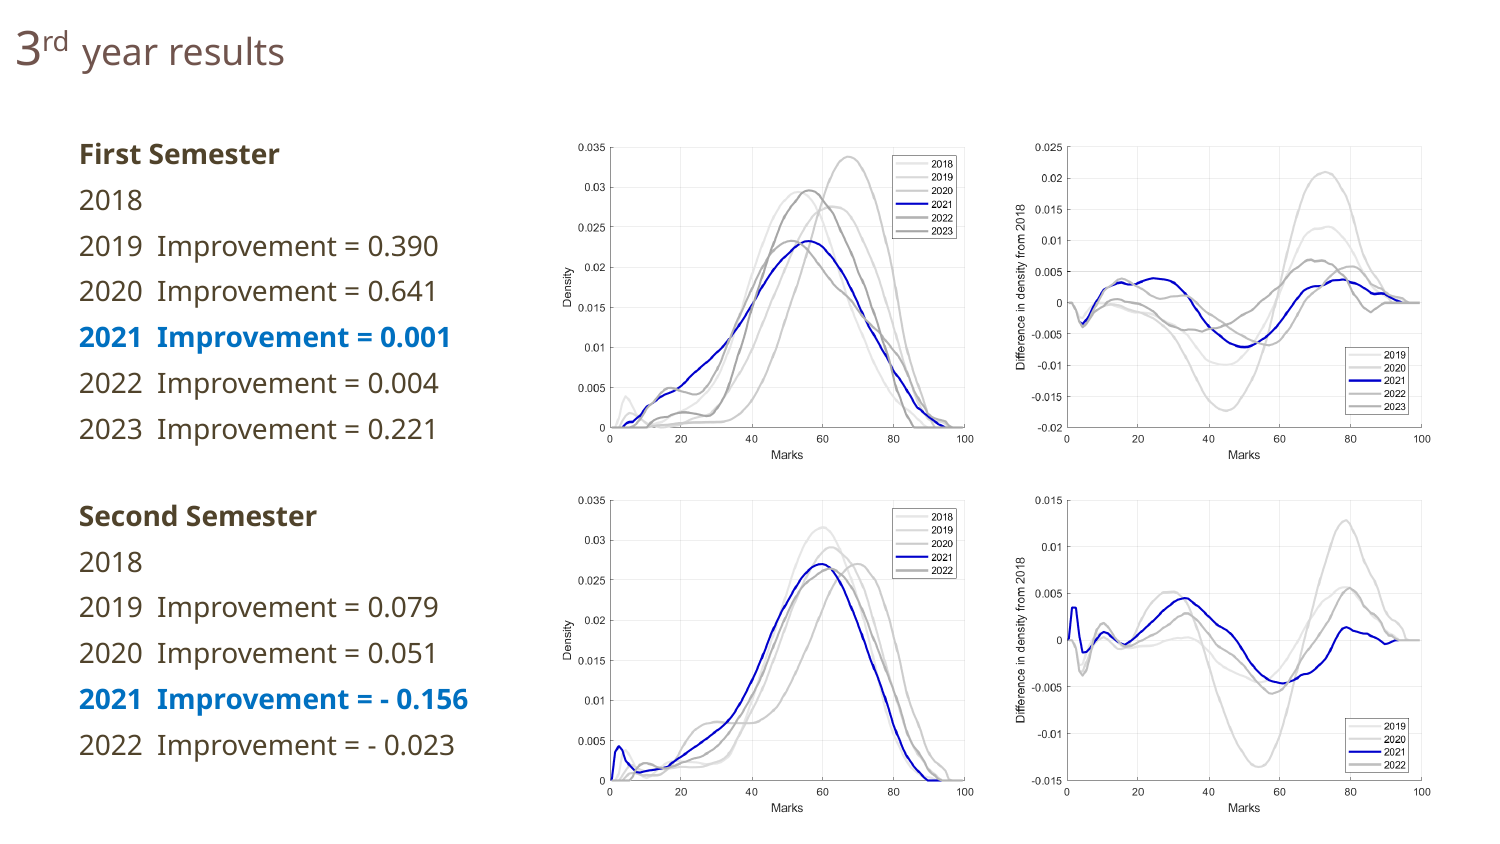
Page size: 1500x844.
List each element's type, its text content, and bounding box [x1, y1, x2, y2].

text_box Second Semester 2018 2019 Improvement = 0.079 2020 Improvement = 0.051 2021 Improvement = - 0.156 2022 Improvement = - 0.023 [67, 496, 493, 818]
picture [549, 121, 1465, 465]
text_box 3rd year results [0, 3, 1294, 94]
picture [549, 474, 1465, 818]
text_box First Semester 2018 2019 Improvement = 0.390 2020 Improvement = 0.641 2021 Improvement = 0.001 2022 Improvement = 0.004 2023 Improvement = 0.221 [67, 134, 493, 456]
